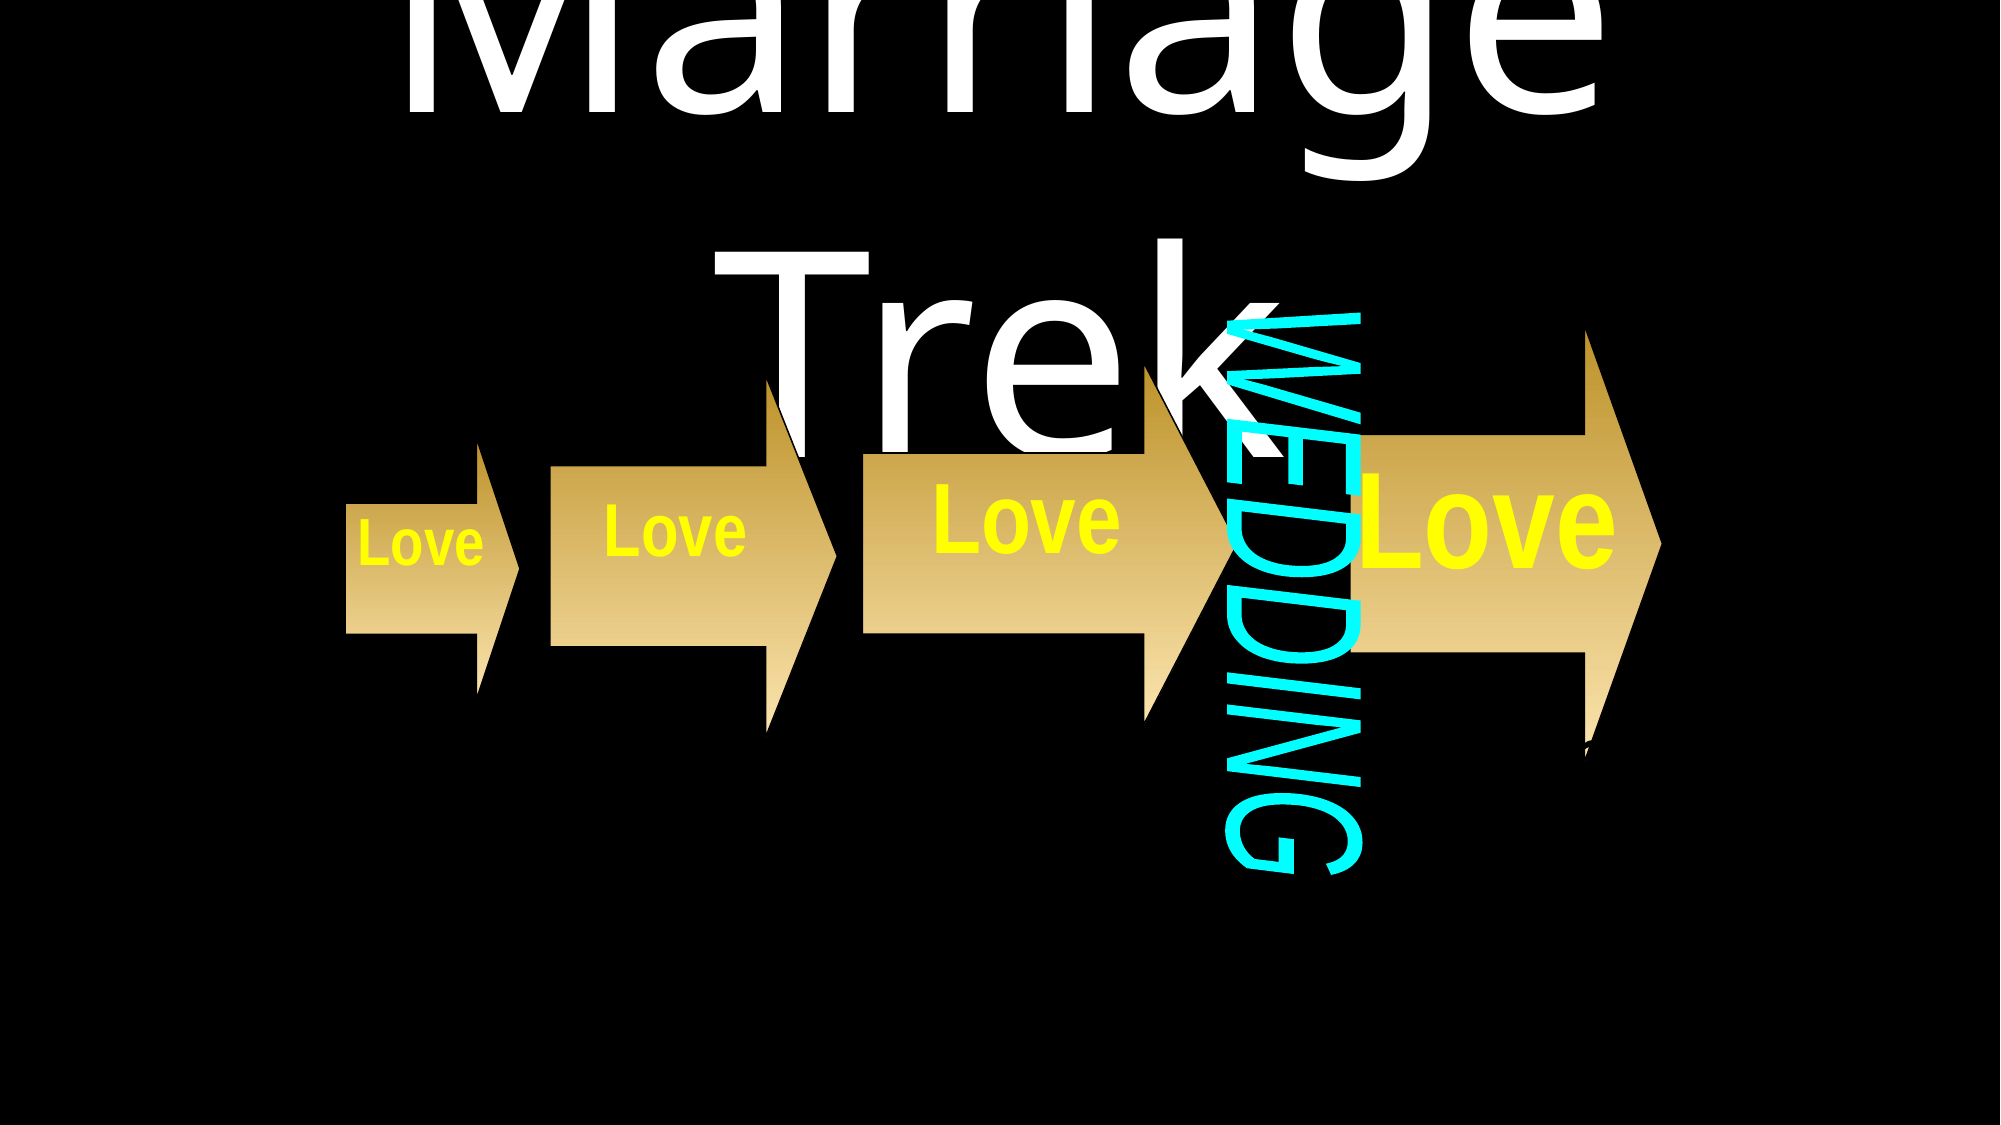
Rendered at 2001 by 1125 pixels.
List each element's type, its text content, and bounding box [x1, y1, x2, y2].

text_box Love [549, 374, 838, 738]
text_box Love [862, 362, 1238, 725]
title Marriage Trek [150, 26, 1850, 314]
text_box Love [1349, 324, 1663, 763]
text_box Love [345, 437, 521, 700]
